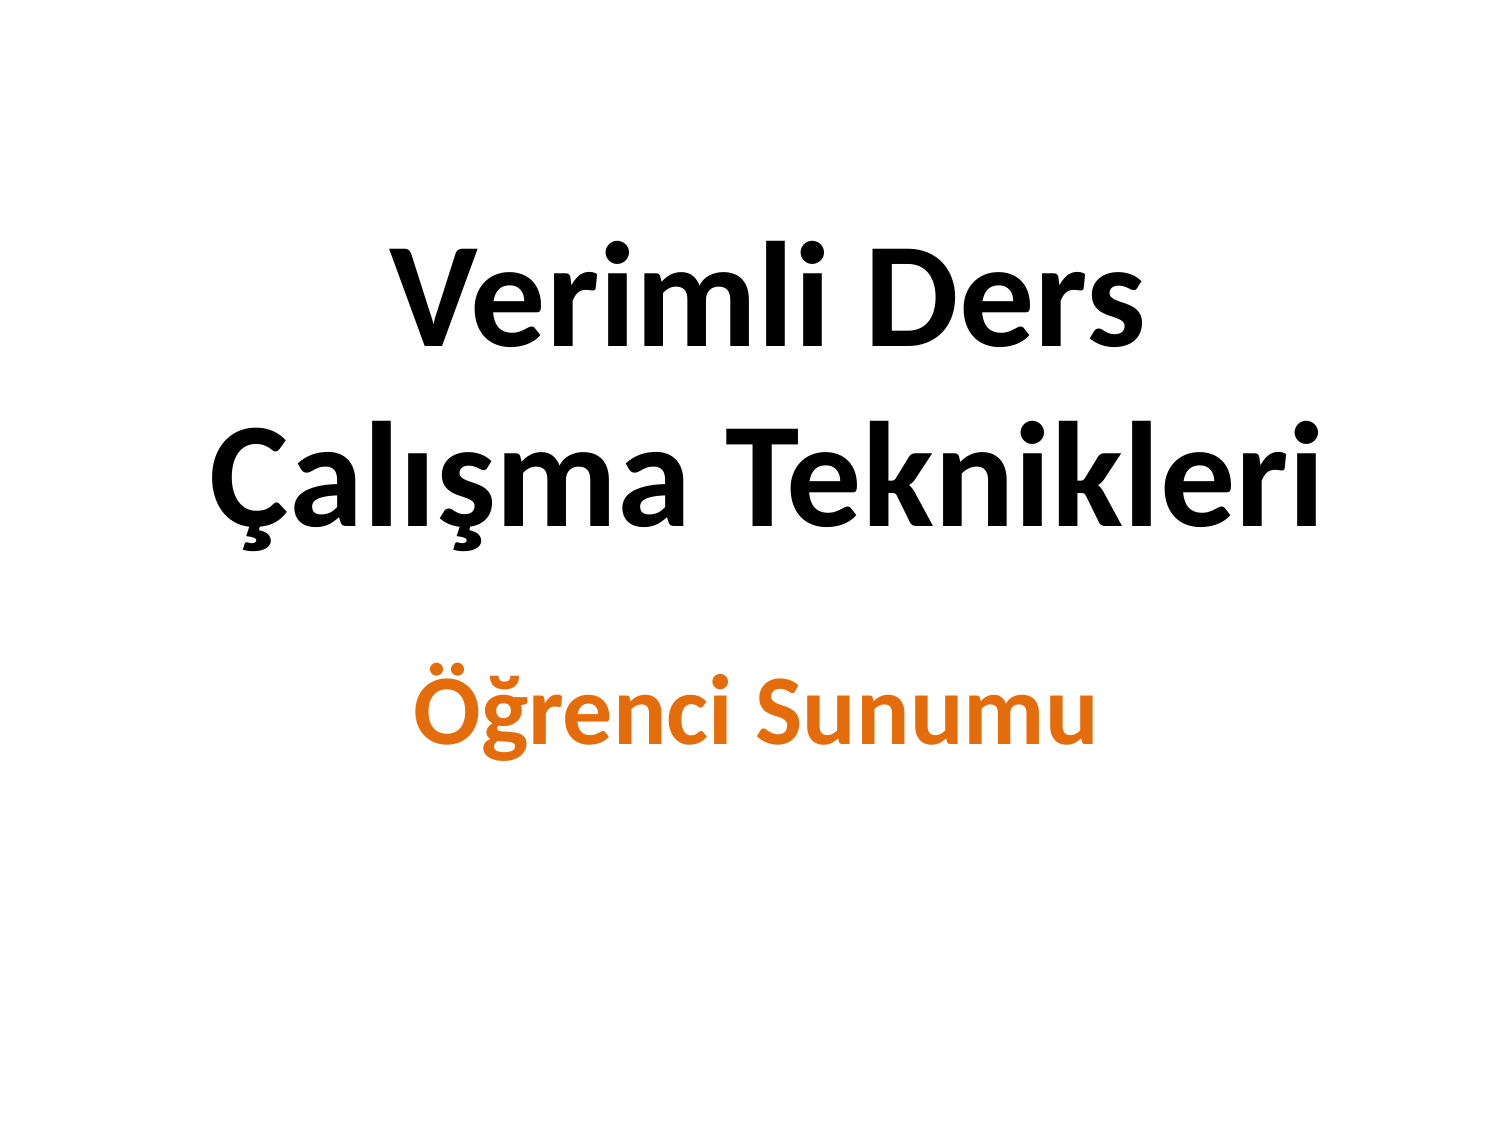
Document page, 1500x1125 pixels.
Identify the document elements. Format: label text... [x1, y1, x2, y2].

title Öğrenci Sunumu [140, 492, 1373, 918]
text_box Verimli Ders Çalışma Teknikleri [152, 164, 1385, 590]
